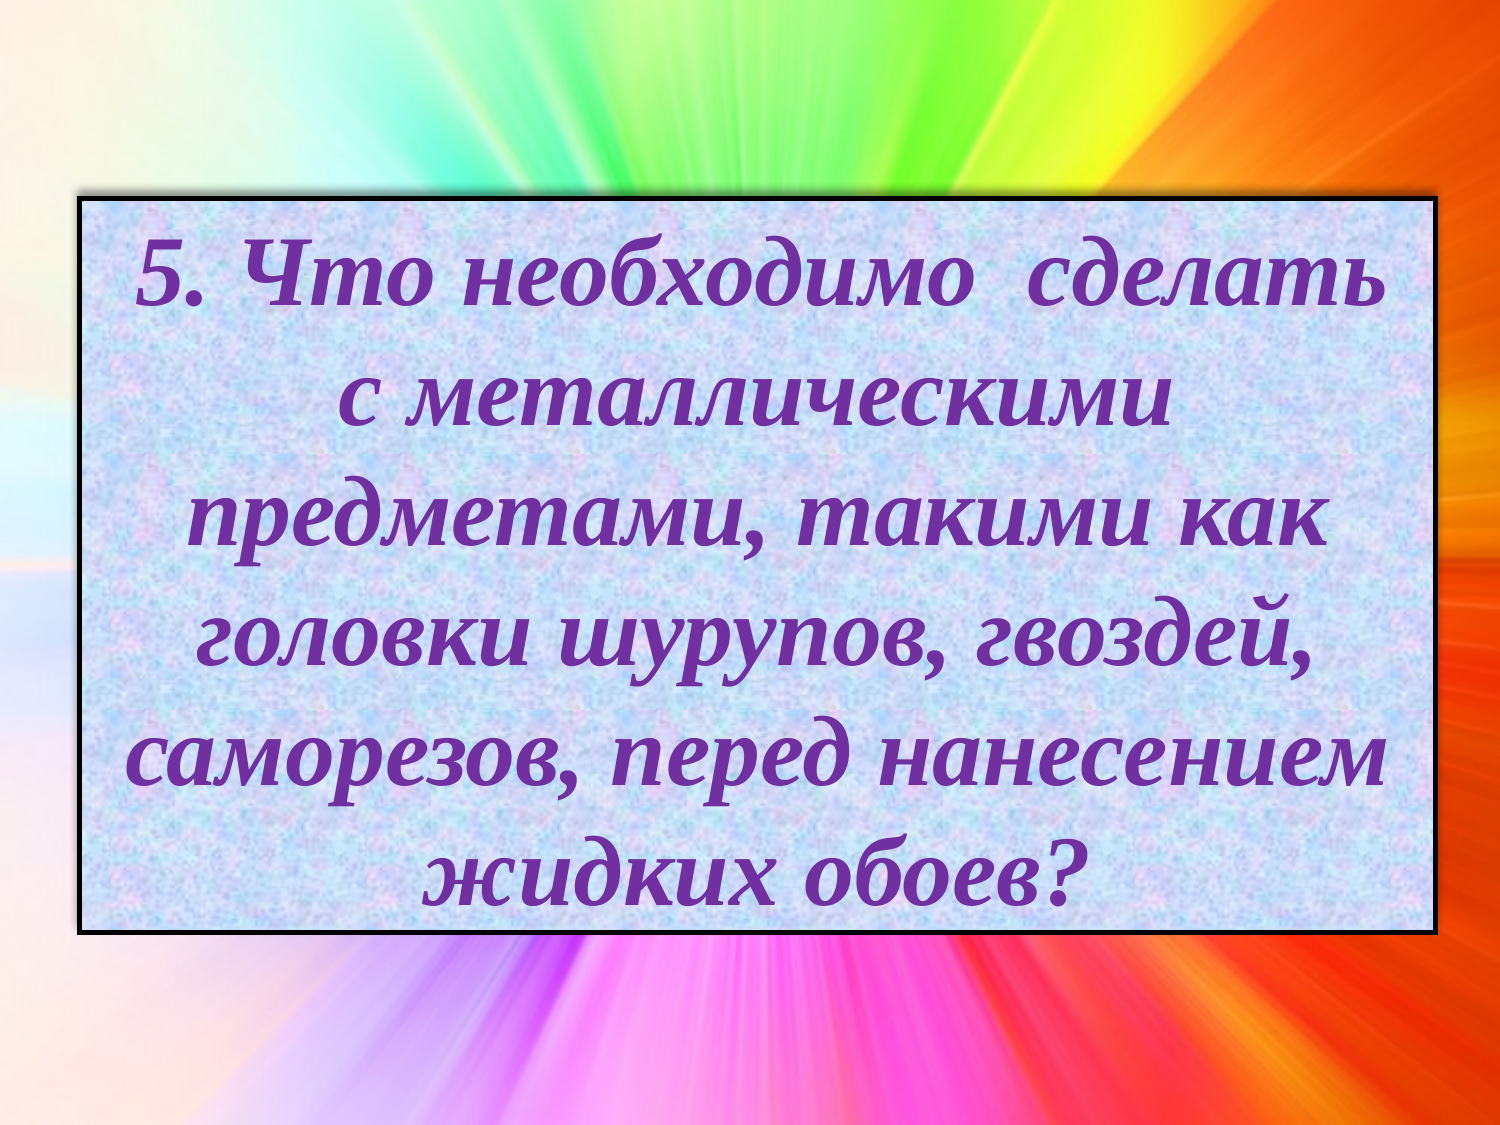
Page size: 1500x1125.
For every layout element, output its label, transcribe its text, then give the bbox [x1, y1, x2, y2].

text_box 5. Что необходимо сделать с металлическими предметами, такими как головки шурупов, гвоздей, саморезов, перед нанесением жидких обоев? [79, 198, 1436, 933]
picture [0, 0, 1500, 1125]
